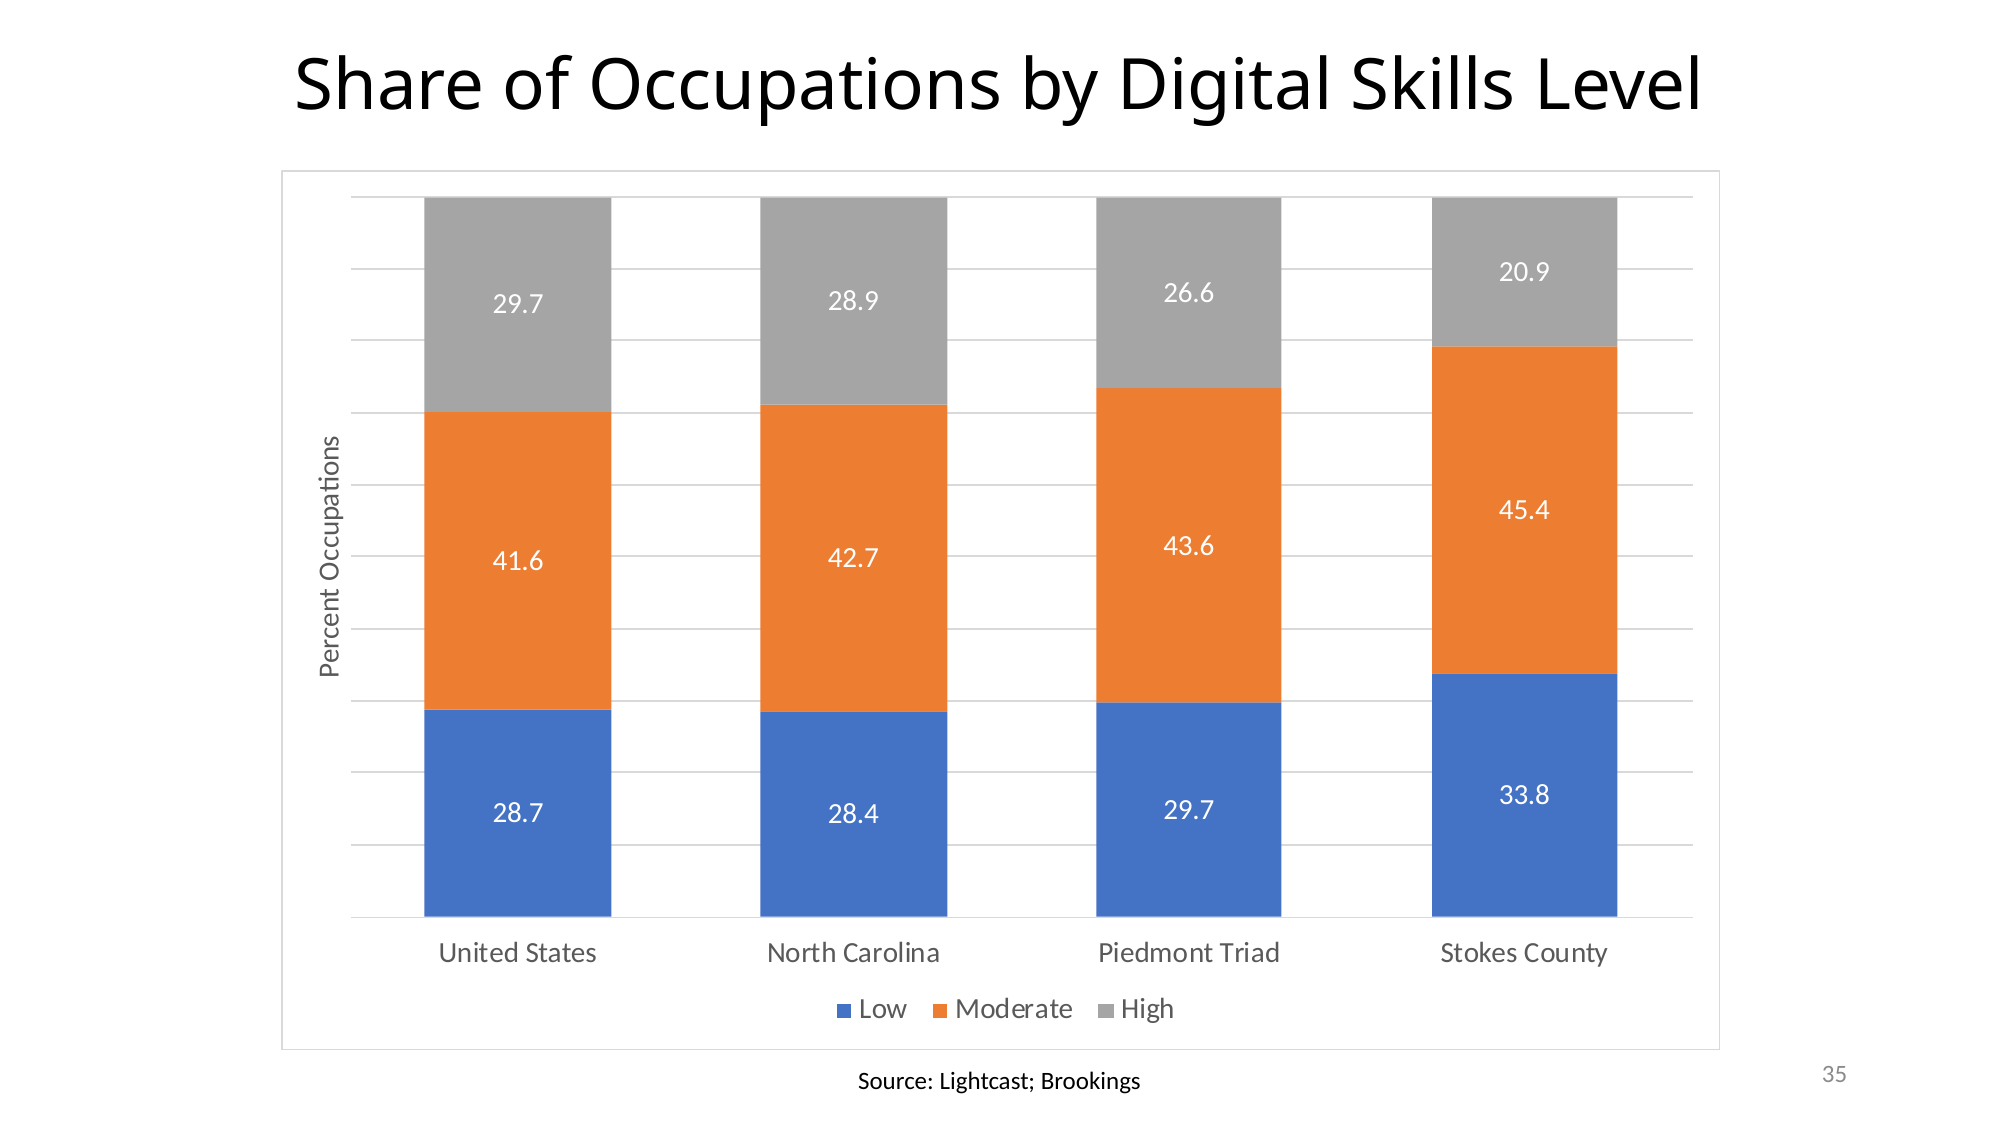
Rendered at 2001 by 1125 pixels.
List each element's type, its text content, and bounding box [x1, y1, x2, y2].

picture [279, 169, 1720, 1050]
slide_number 35 [1412, 1042, 1863, 1103]
text_box Source: Lightcast; Brookings [843, 1057, 1157, 1102]
title Share of Occupations by Digital Skills Level [24, 5, 1975, 169]
